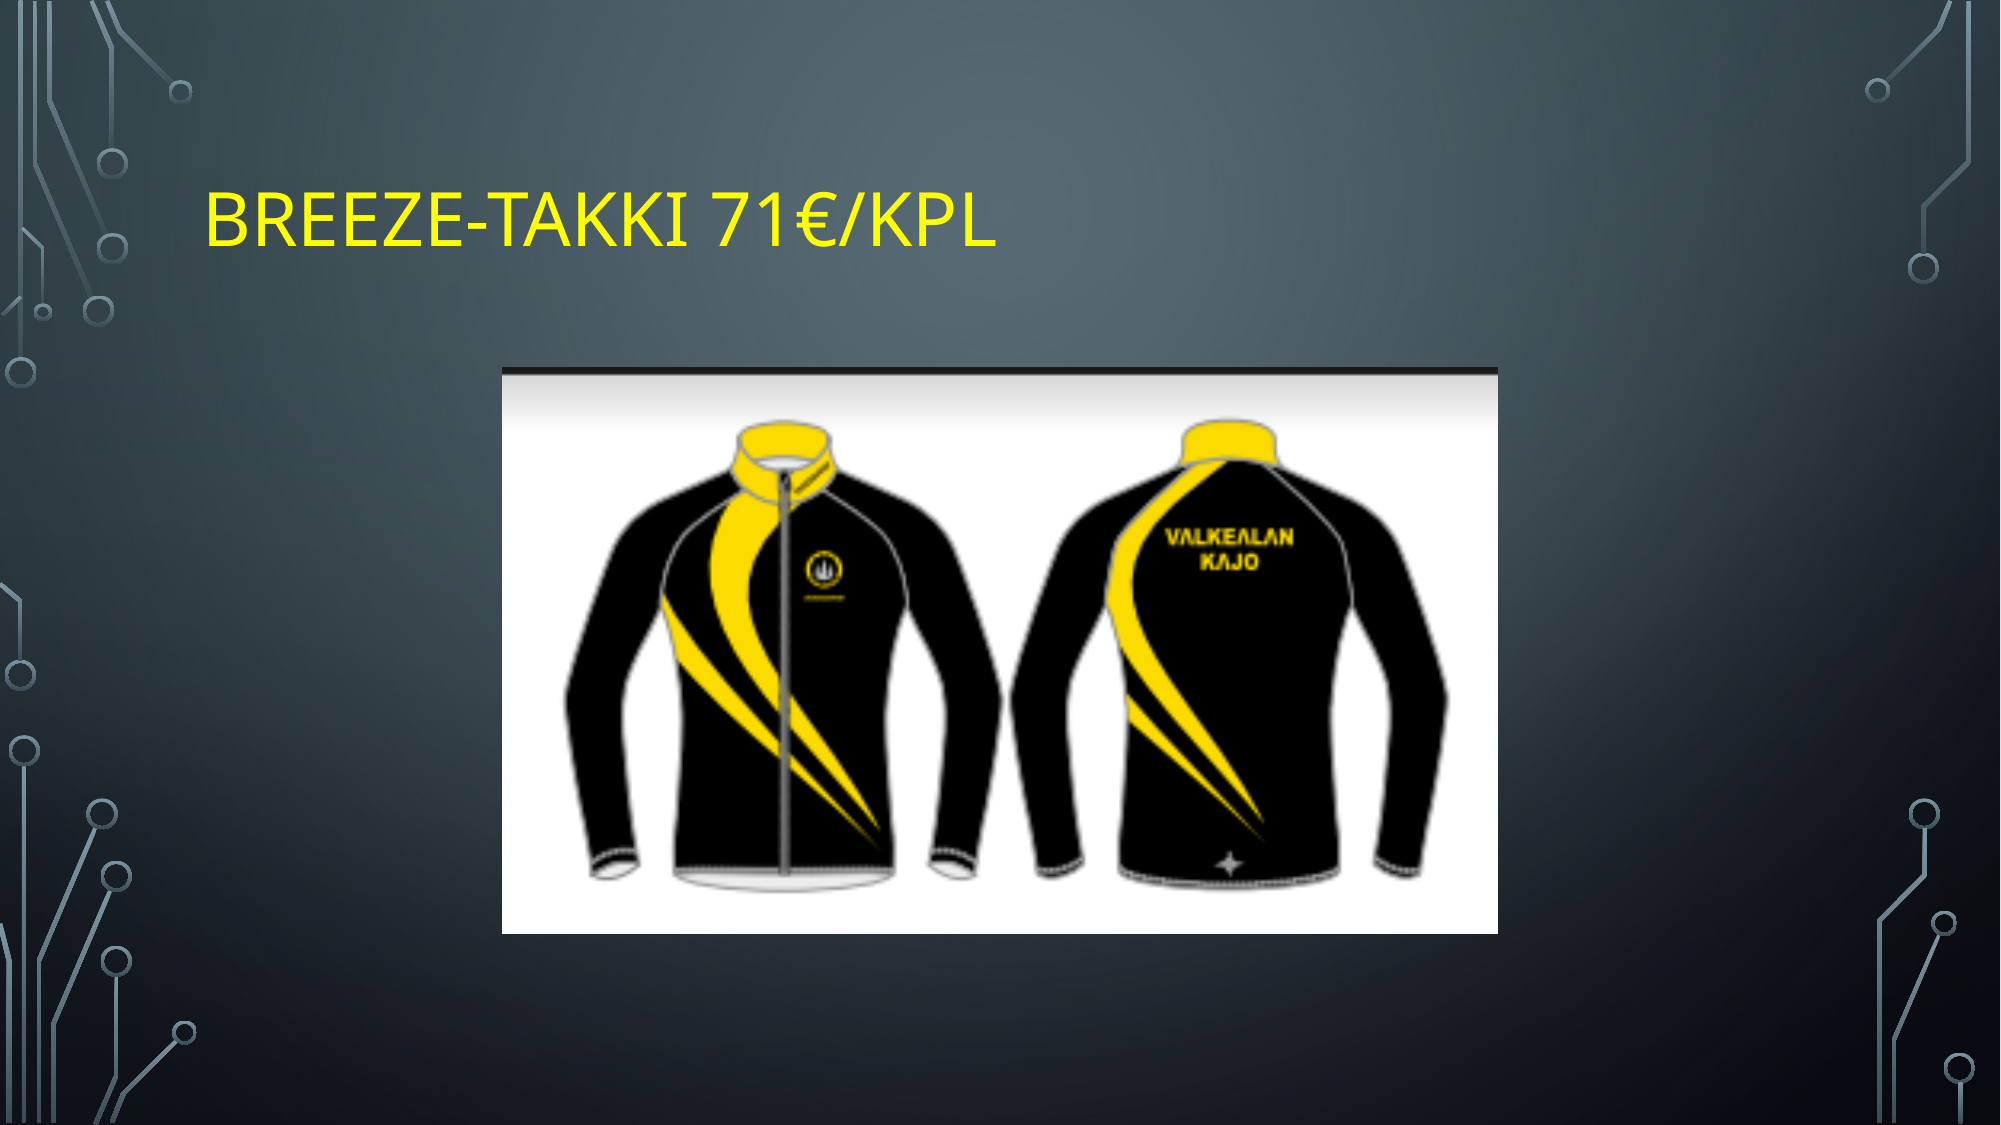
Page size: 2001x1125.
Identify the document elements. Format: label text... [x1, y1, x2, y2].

title Breeze-takki 71€/KPL [187, 101, 1813, 344]
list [501, 367, 1498, 934]
